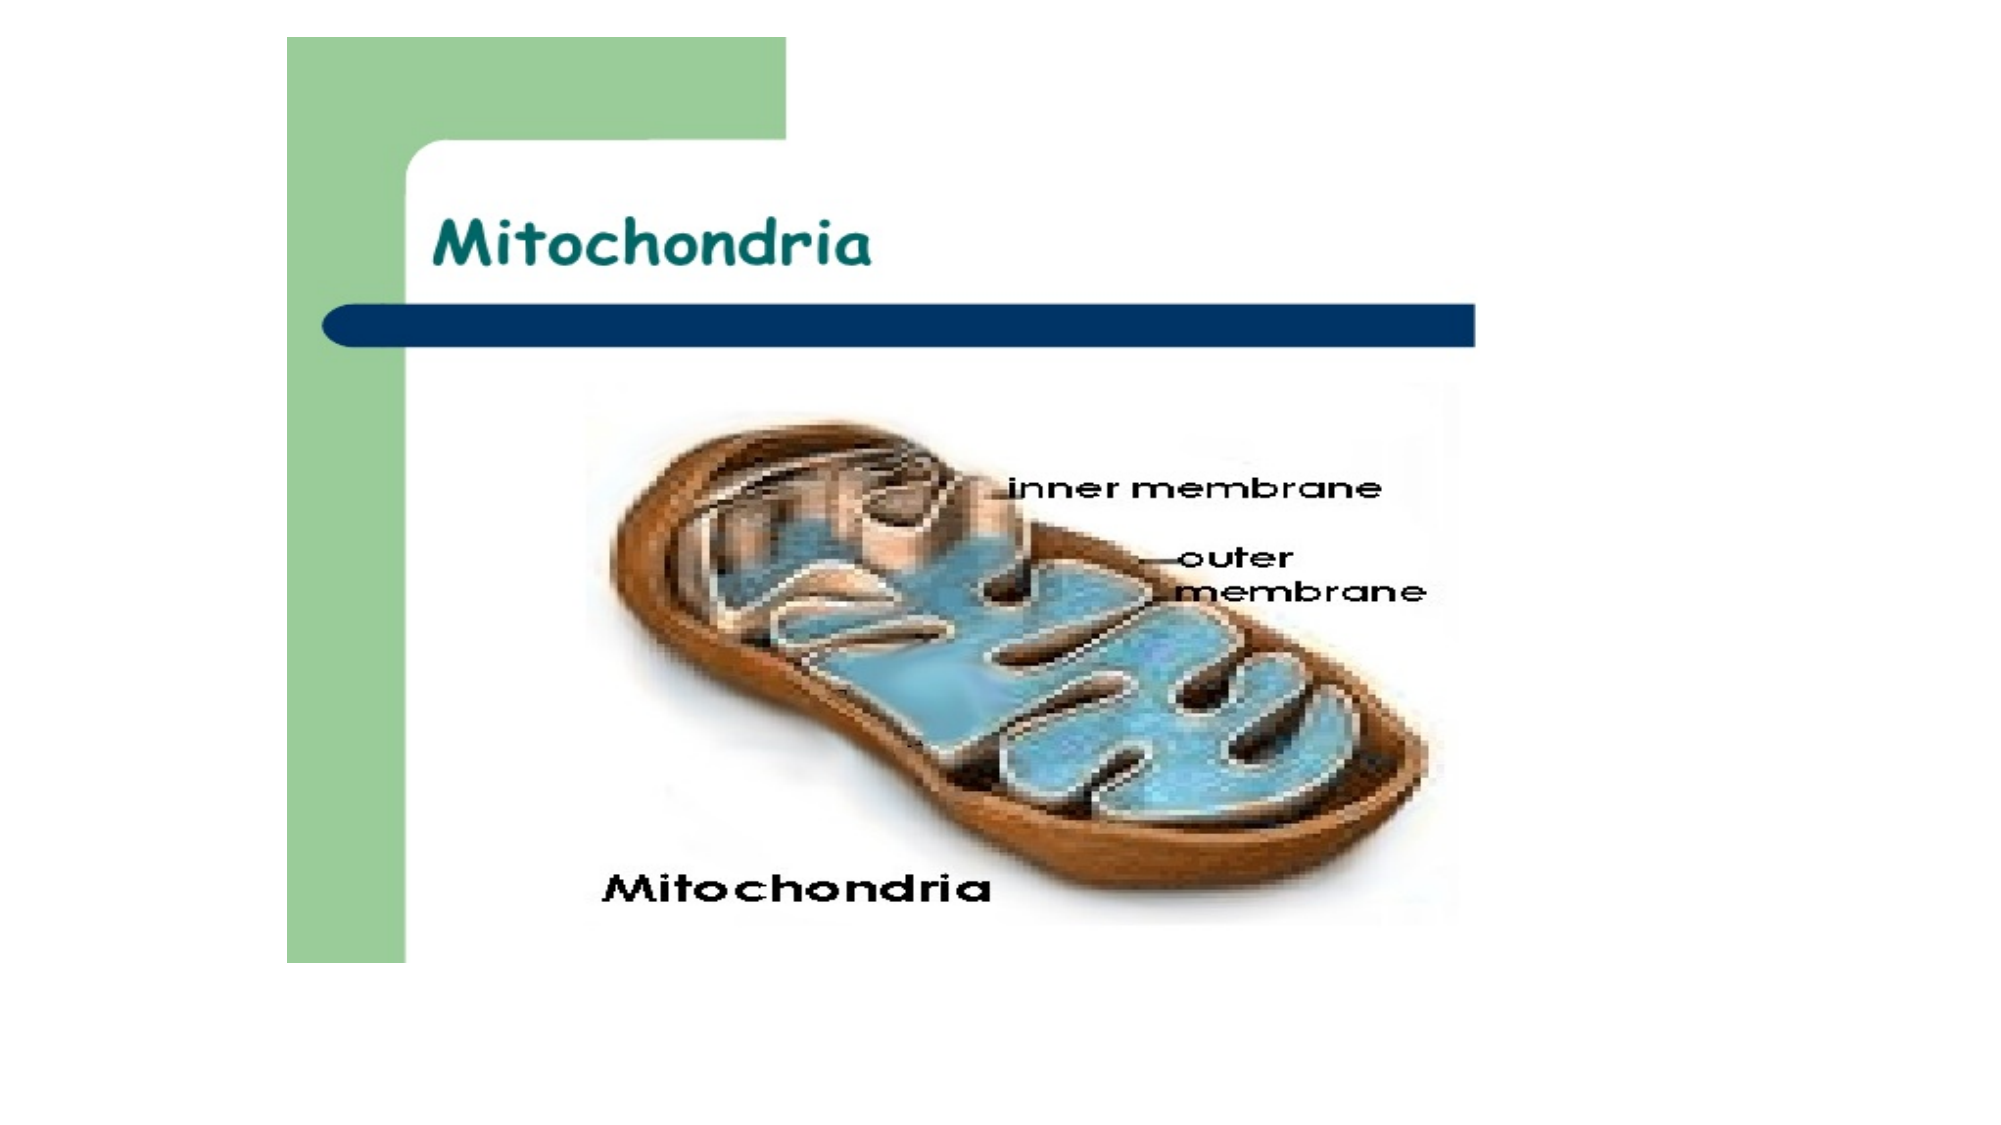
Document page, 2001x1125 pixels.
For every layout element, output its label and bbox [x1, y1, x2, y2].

picture [287, 37, 1713, 963]
